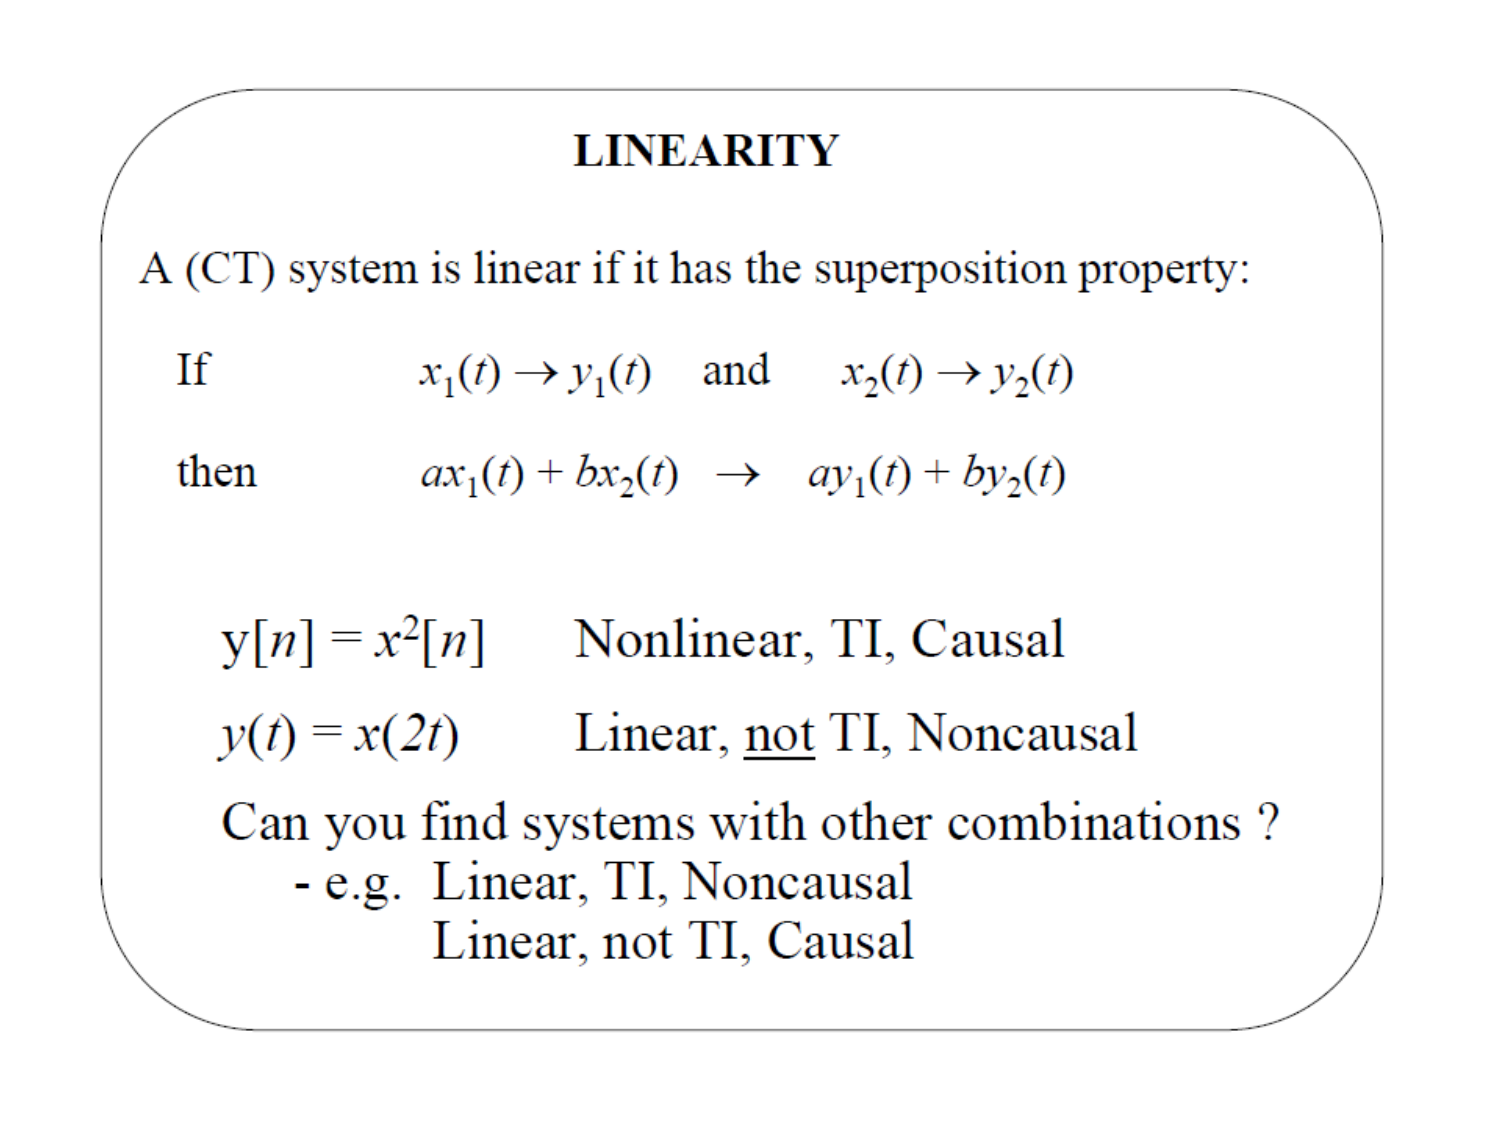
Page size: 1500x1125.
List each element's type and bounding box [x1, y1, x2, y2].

list [76, 66, 1424, 1059]
